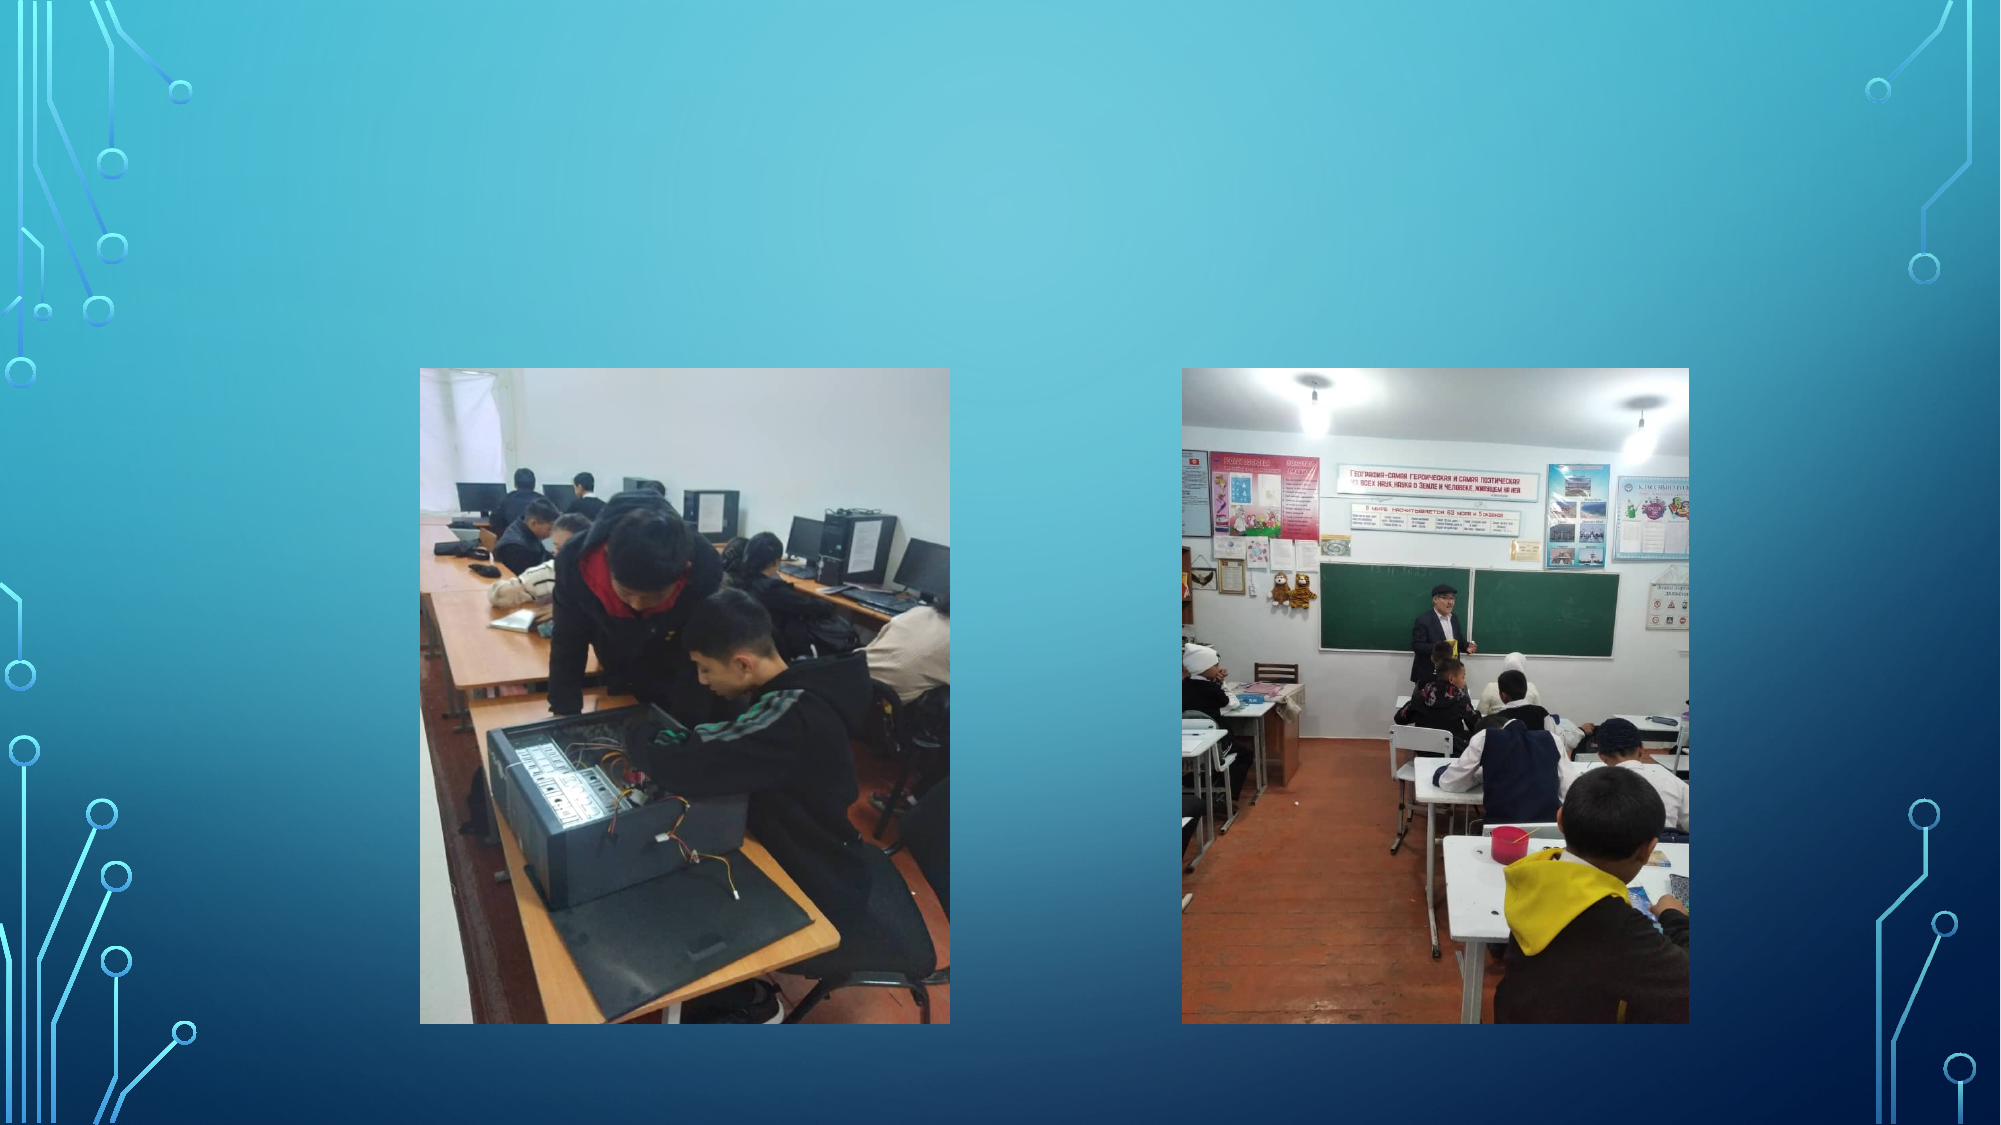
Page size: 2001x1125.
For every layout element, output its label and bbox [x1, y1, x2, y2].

list [419, 368, 951, 1024]
list [1182, 368, 1690, 1024]
